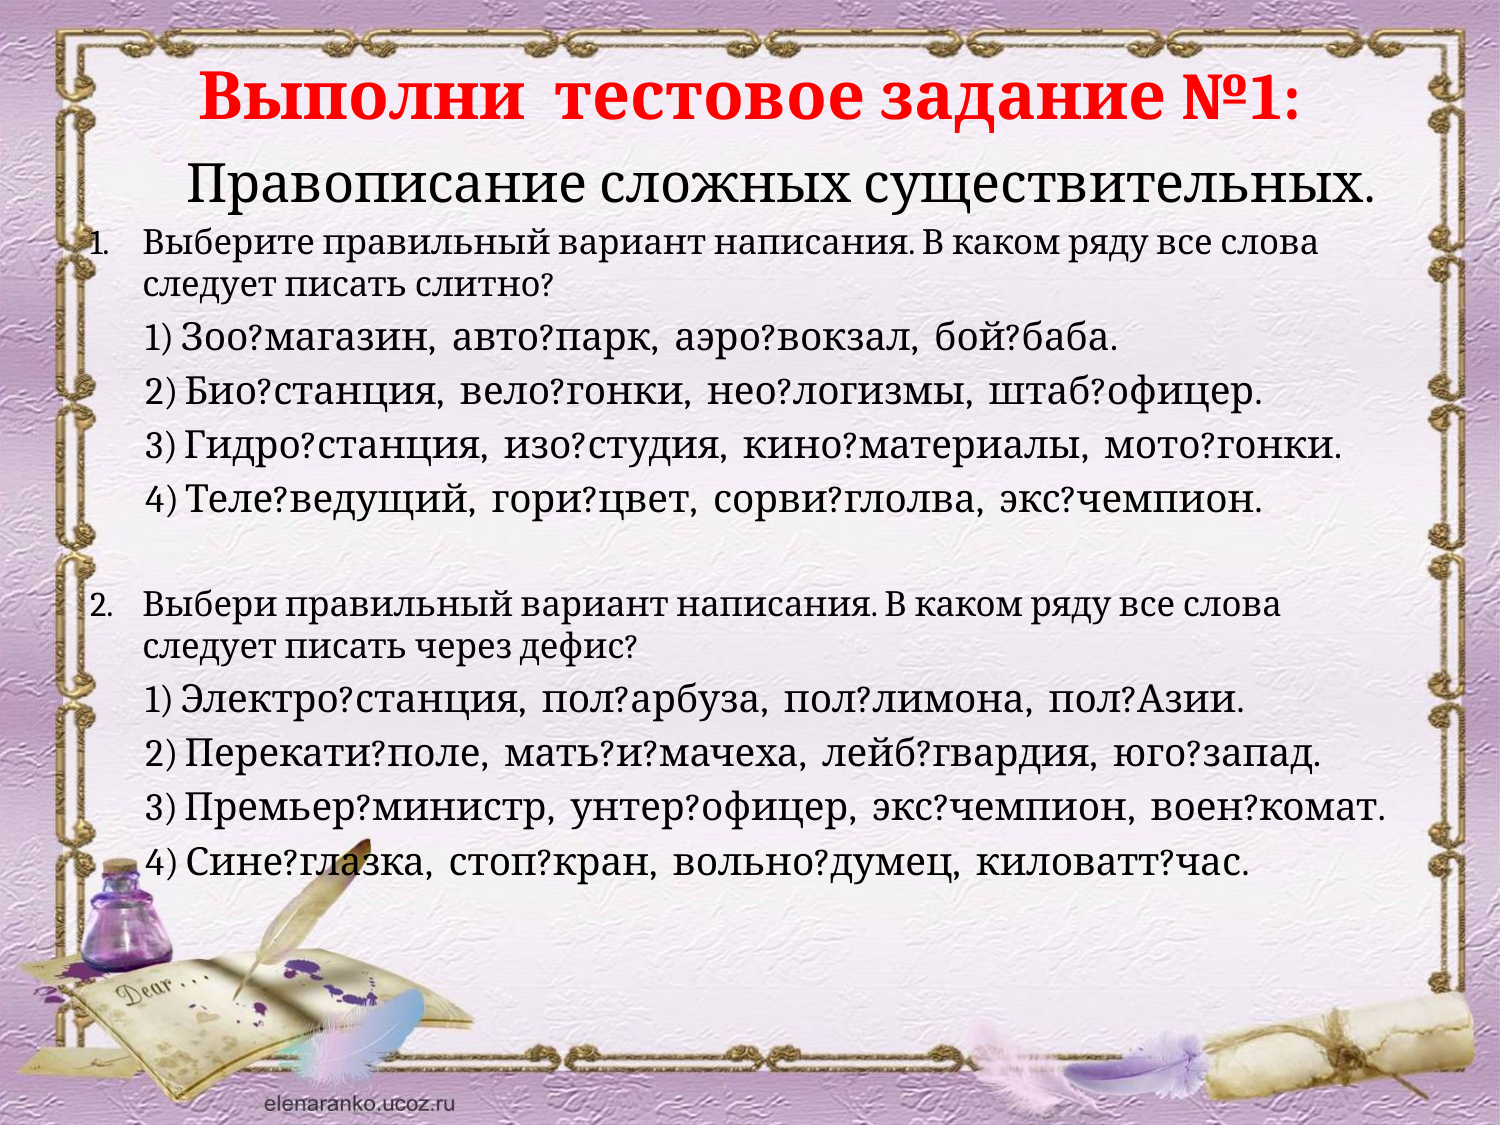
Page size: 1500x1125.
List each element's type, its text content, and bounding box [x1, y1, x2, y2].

list Правописание сложных существительных. Выберите правильный вариант написания. В каком ряду все слова следует писать слитно? Зоо?магазин, авто?парк, аэро?вокзал, бой?баба. Био?станция, вело?гонки, нео?логизмы, штаб?офицер. Гидро?станция, изо?студия, кино?материалы, мото?гонки. Теле?ведущий, гори?цвет, сорви?глолва, экс?чемпион. Выбери правильный вариант написания. В каком ряду все слова следует писать через дефис? Электро?станция, пол?арбуза, пол?лимона, пол?Азии. Перекати?поле, мать?и?мачеха, лейб?гвардия, юго?запад. Премьер?министр, унтер?офицер, экс?чемпион, воен?комат. Сине?глазка, стоп?кран, вольно?думец, киловатт?час. [75, 140, 1425, 1005]
title Выполни тестовое задание №1: [75, 45, 1425, 140]
picture [0, 0, 1500, 1125]
